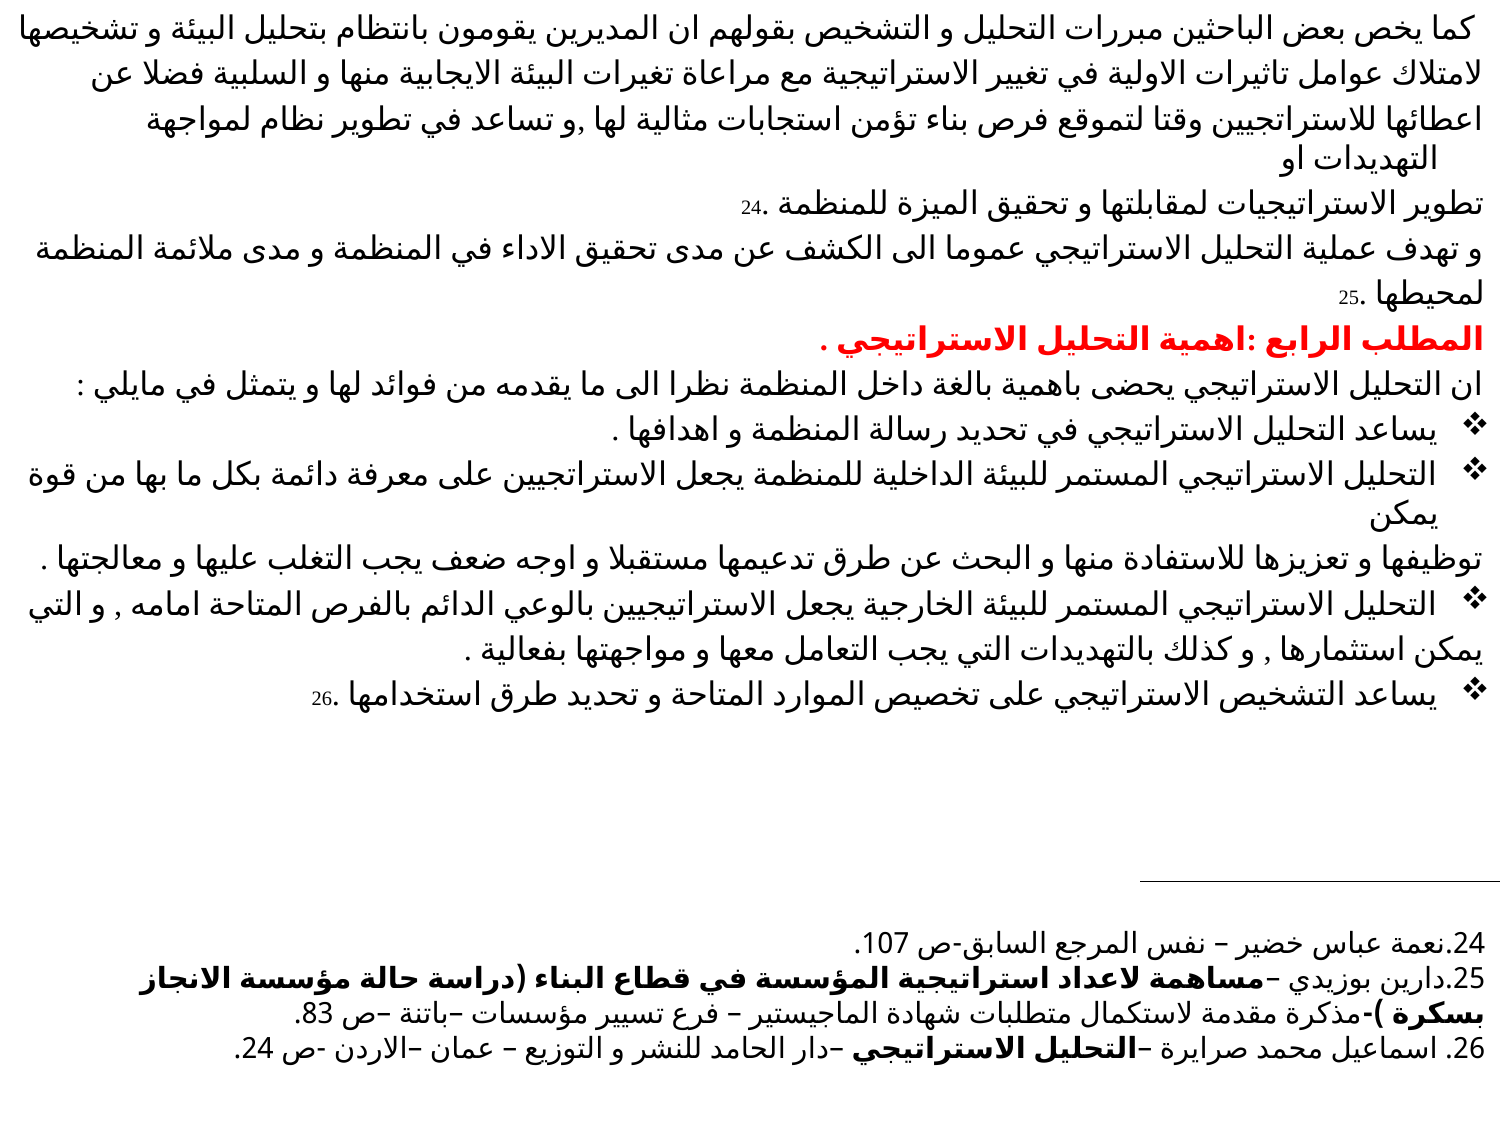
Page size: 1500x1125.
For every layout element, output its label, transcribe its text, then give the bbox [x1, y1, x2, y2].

text_box 24.نعمة عباس خضير – نفس المرجع السابق-ص 107. 25.دارين بوزيدي –مساهمة لاعداد استراتيجية المؤسسة في قطاع البناء (دراسة حالة مؤسسة الانجاز بسكرة )-مذكرة مقدمة لاستكمال متطلبات شهادة الماجيستير – فرع تسيير مؤسسات –باتنة –ص 83. 26. اسماعيل محمد صرايرة –التحليل الاستراتيجي –دار الحامد للنشر و التوزيع – عمان –الاردن -ص 24. [0, 916, 1500, 1107]
list كما يخص بعض الباحثين مبررات التحليل و التشخيص بقولهم ان المديرين يقومون بانتظام بتحليل البيئة و تشخيصها لامتلاك عوامل تاثيرات الاولية في تغيير الاستراتيجية مع مراعاة تغيرات البيئة الايجابية منها و السلبية فضلا عن اعطائها للاستراتجيين وقتا لتموقع فرص بناء تؤمن استجابات مثالية لها ,و تساعد في تطوير نظام لمواجهة التهديدات او تطوير الاستراتيجيات لمقابلتها و تحقيق الميزة للمنظمة .24 و تهدف عملية التحليل الاستراتيجي عموما الى الكشف عن مدى تحقيق الاداء في المنظمة و مدى ملائمة المنظمة لمحيطها .25 المطلب الرابع :اهمية التحليل الاستراتيجي . ان التحليل الاستراتيجي يحضى باهمية بالغة داخل المنظمة نظرا الى ما يقدمه من فوائد لها و يتمثل في مايلي : يساعد التحليل الاستراتيجي في تحديد رسالة المنظمة و اهدافها . التحليل الاستراتيجي المستمر للبيئة الداخلية للمنظمة يجعل الاستراتجيين على معرفة دائمة بكل ما بها من قوة يمكن توظيفها و تعزيزها للاستفادة منها و البحث عن طرق تدعيمها مستقبلا و اوجه ضعف يجب التغلب عليها و معالجتها . التحليل الاستراتيجي المستمر للبيئة الخارجية يجعل الاستراتيجيين بالوعي الدائم بالفرص المتاحة امامه , و التي يمكن استثمارها , و كذلك بالتهديدات التي يجب التعامل معها و مواجهتها بفعالية . يساعد التشخيص الاستراتيجي على تخصيص الموارد المتاحة و تحديد طرق استخدامها .26 [0, 0, 1500, 846]
